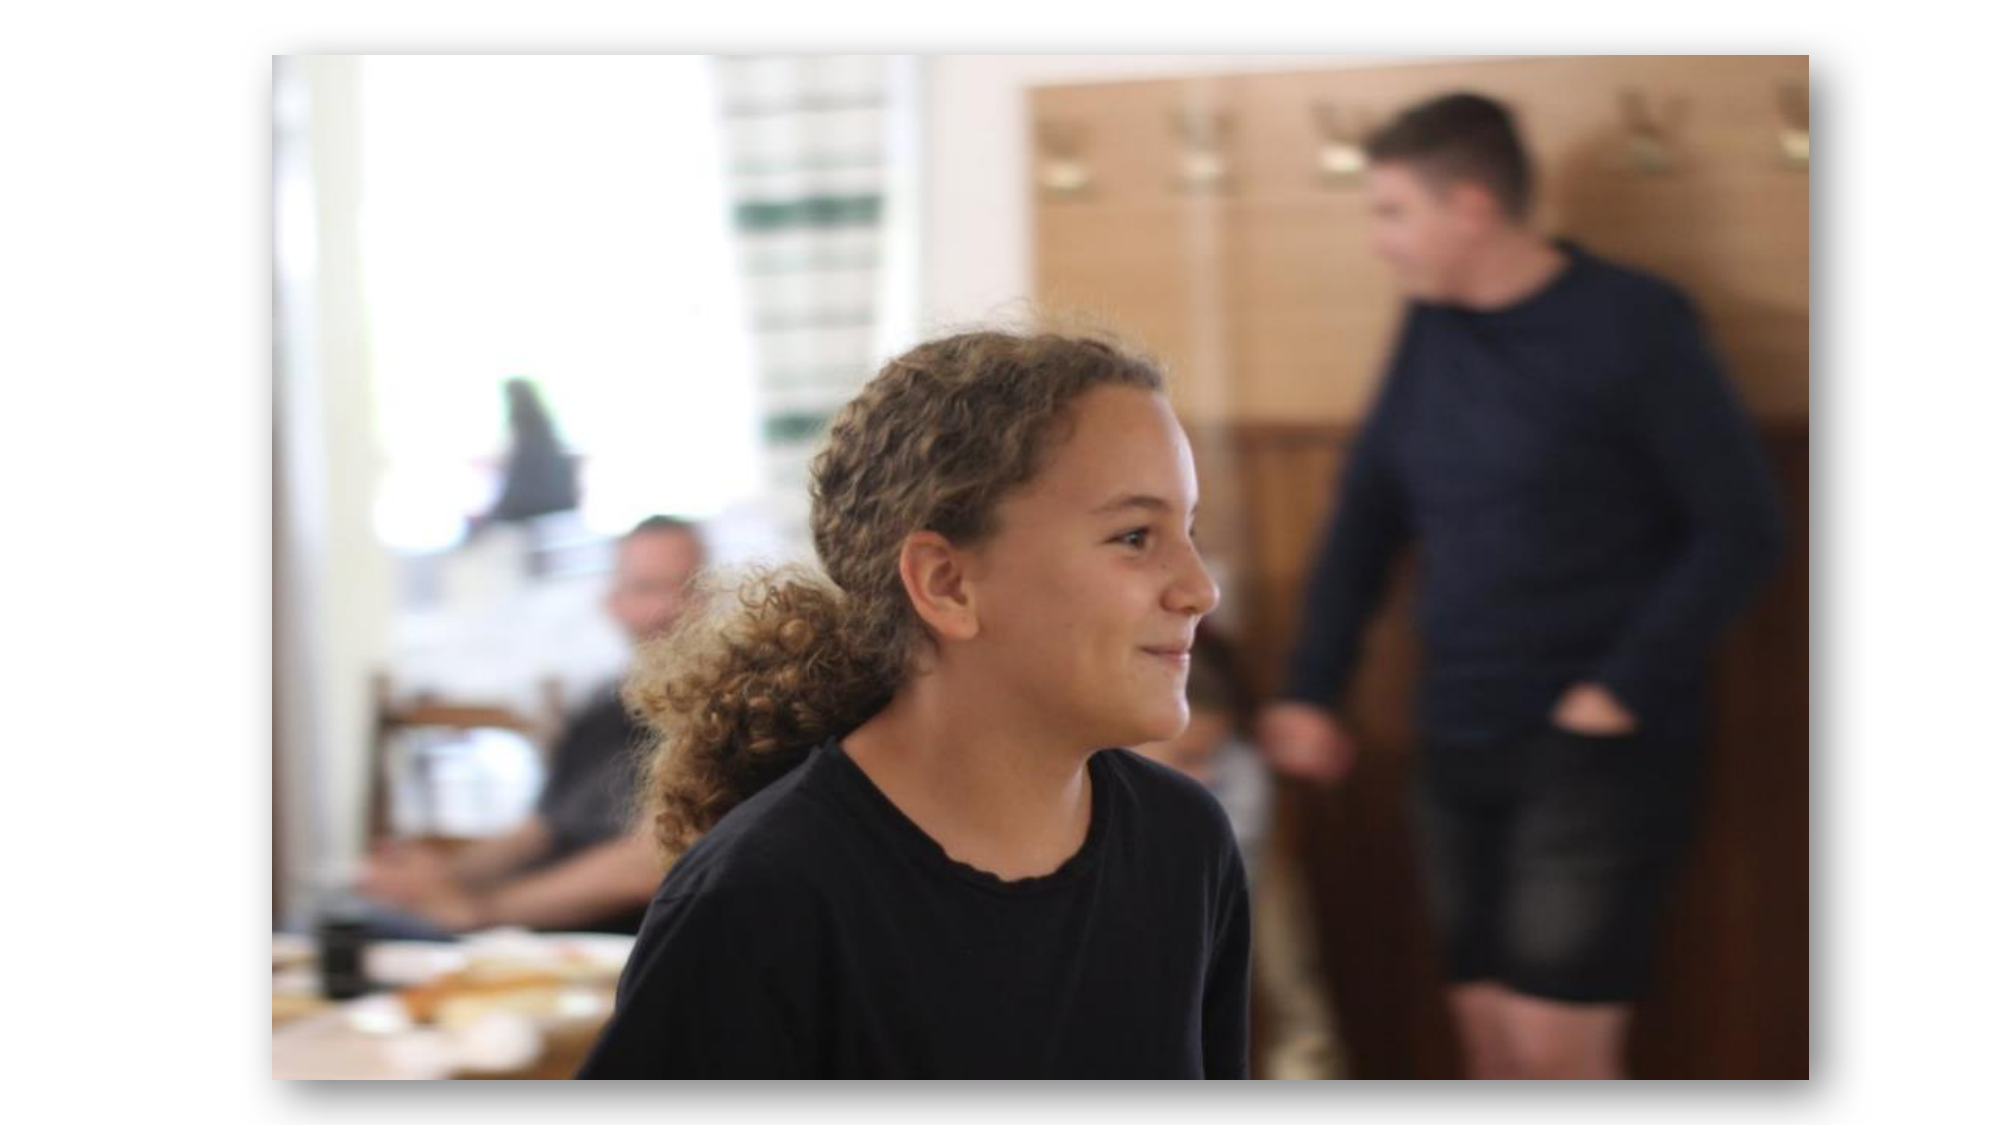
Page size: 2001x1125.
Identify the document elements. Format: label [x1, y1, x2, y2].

picture [272, 55, 1809, 1081]
